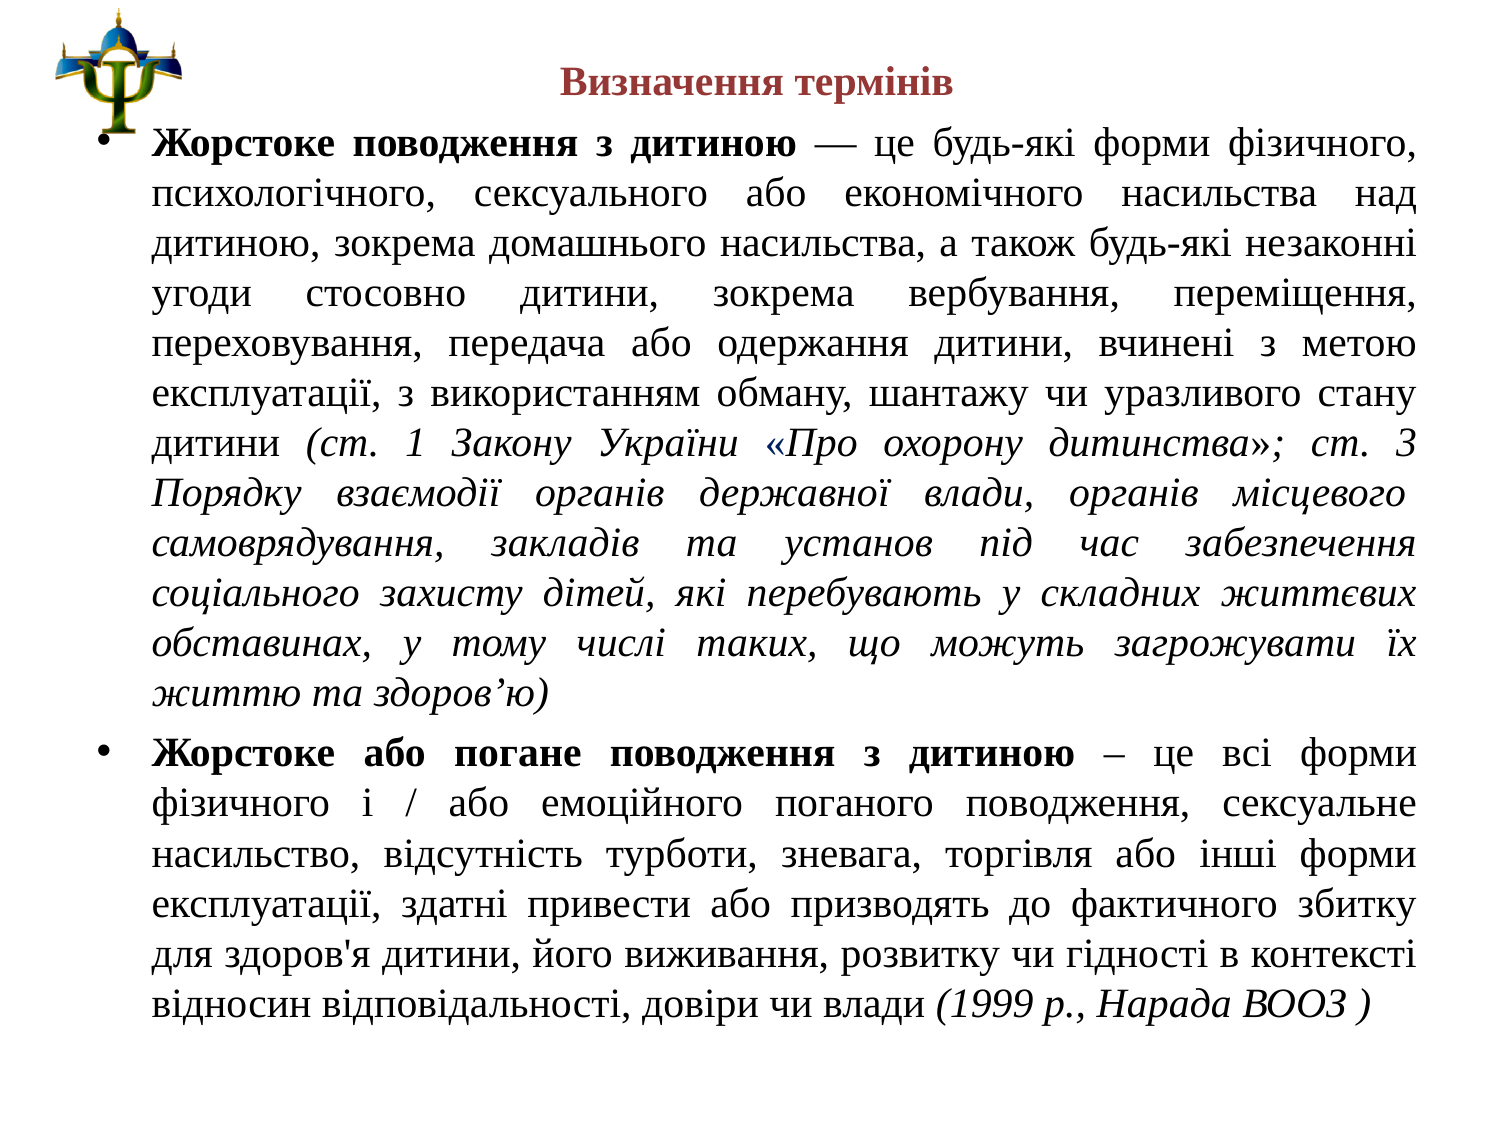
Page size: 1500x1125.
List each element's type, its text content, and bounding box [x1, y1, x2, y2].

picture [29, 7, 207, 162]
text_box Визначення термінів Жорстоке поводження з дитиною — це будь-які форми фізичного, психологічного, сексуального або економічного насильства над дитиною, зокрема домашнього насильства, а також будь-які незаконні угоди стосовно дитини, зокрема вербування, переміщення, переховування, передача або одержання дитини, вчинені з метою експлуатації, з використанням обману, шантажу чи уразливого стану дитини (ст. 1 Закону України «Про охорону дитинства»; ст. 3 Порядку взаємодії органів державної влади, органів місцевого самоврядування, закладів та установ під час забезпечення соціального захисту дітей, які перебувають у складних життєвих обставинах, у тому числі таких, що можуть загрожувати їх життю та здоров’ю) Жорстоке або погане поводження з дитиною – це всі форми фізичного і / або емоційного поганого поводження, сексуальне насильство, відсутність турботи, зневага, торгівля або інші форми експлуатації, здатні привести або призводять до фактичного збитку для здоров'я дитини, його виживання, розвитку чи гідності в контексті відносин відповідальності, довіри чи влади (1999 р., Нарада ВООЗ ) [81, 46, 1432, 1020]
